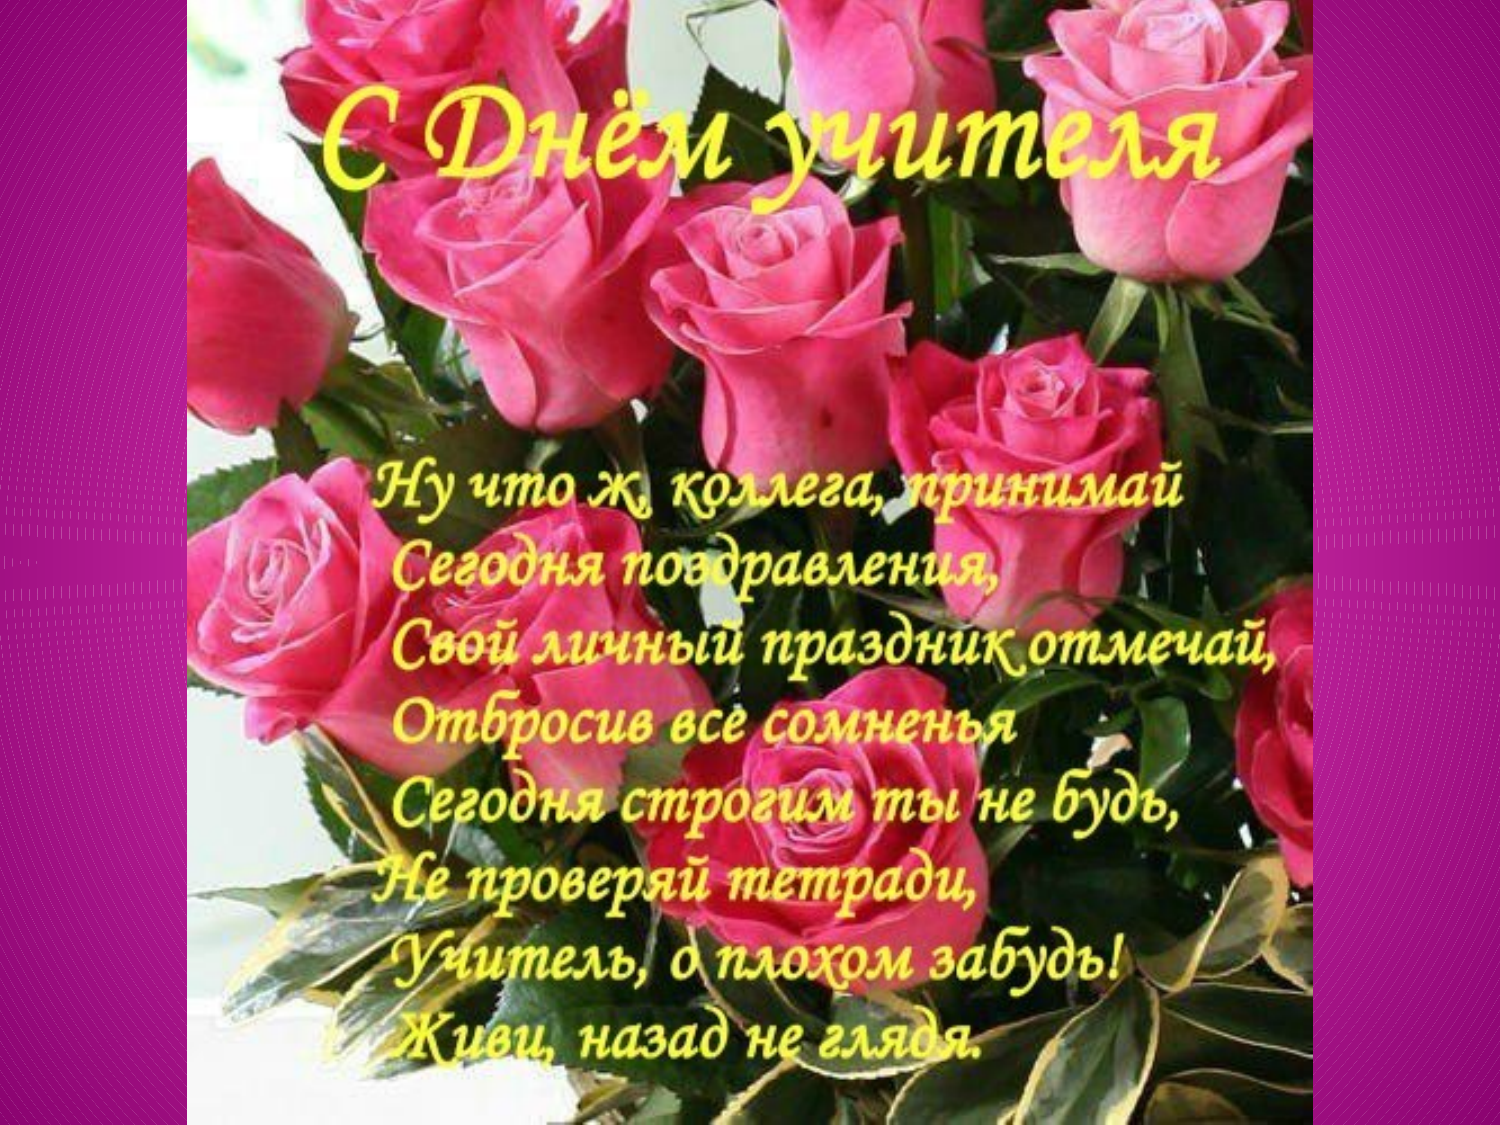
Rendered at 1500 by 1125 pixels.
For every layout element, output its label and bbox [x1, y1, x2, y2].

picture [187, 0, 1313, 1125]
